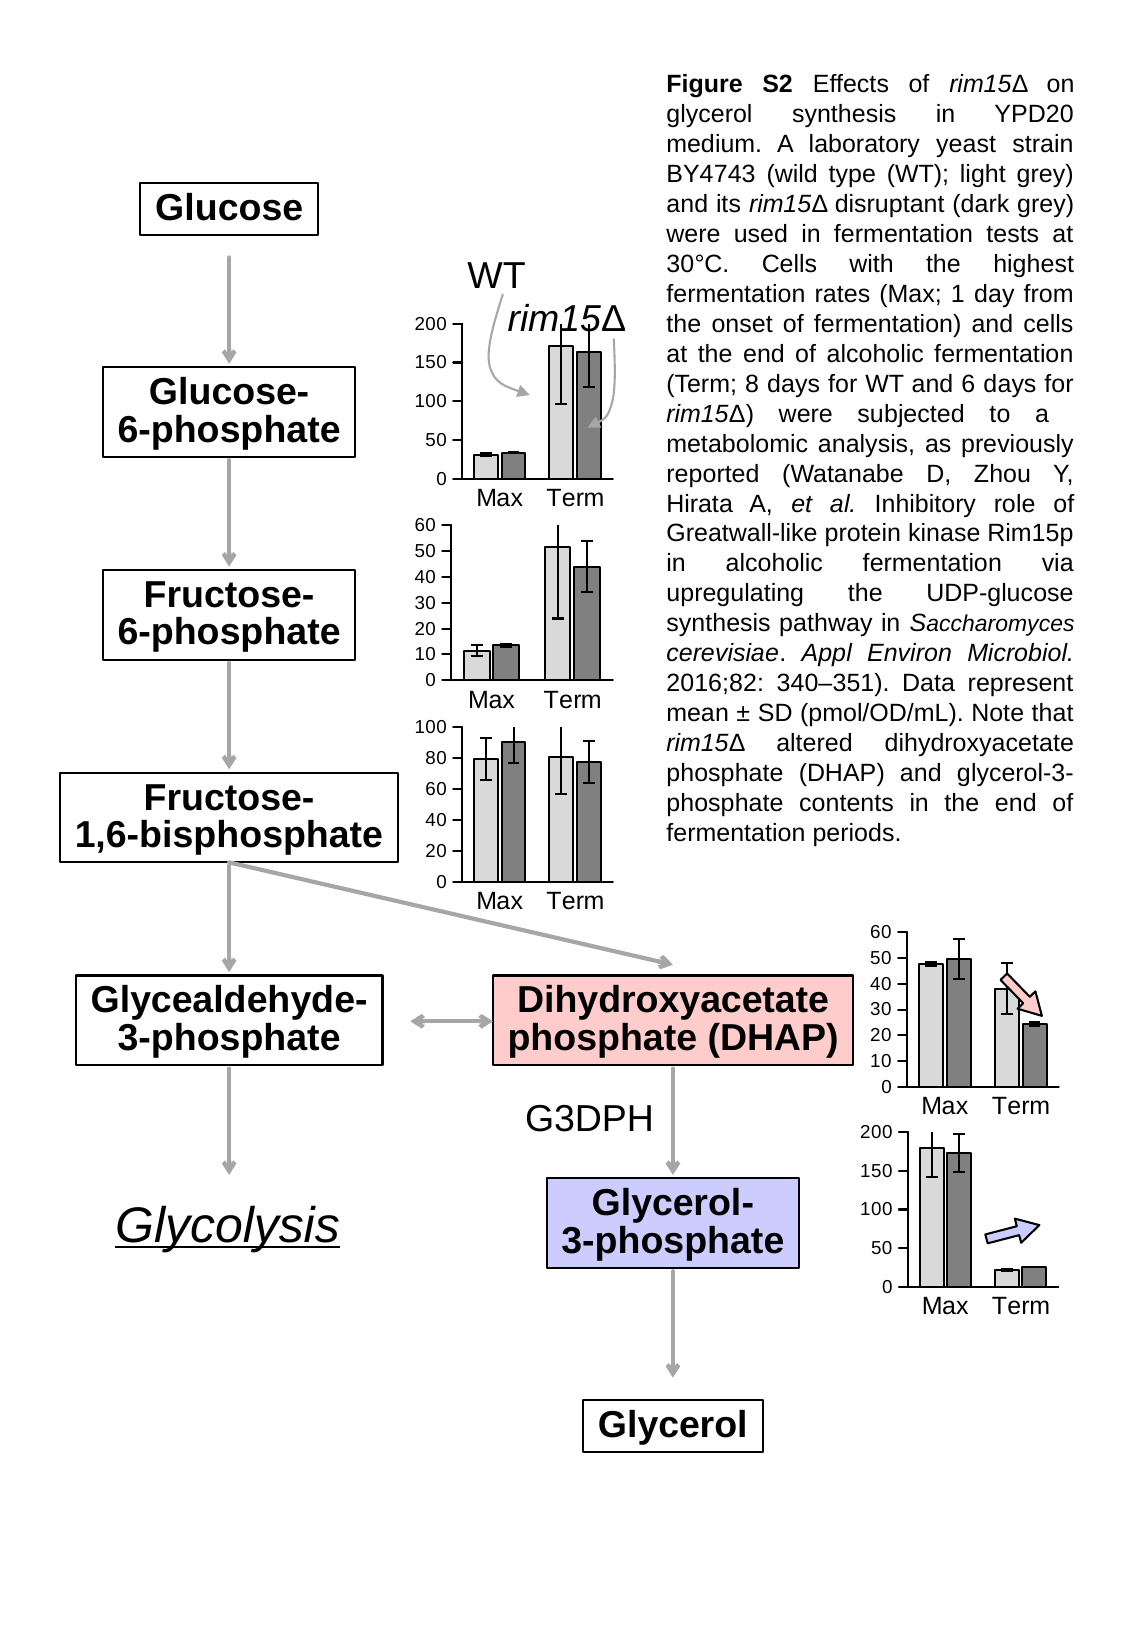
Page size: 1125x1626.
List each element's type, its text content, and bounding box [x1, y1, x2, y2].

text_box Glycerol- 3-phosphate [546, 1178, 800, 1268]
text_box WT [452, 244, 541, 304]
text_box [497, 293, 507, 308]
text_box Dihydroxyacetate phosphate (DHAP) [492, 975, 854, 1066]
text_box Glycolysis [100, 1185, 355, 1260]
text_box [229, 862, 673, 965]
chart [855, 916, 1063, 1324]
text_box G3DPH [510, 1086, 669, 1147]
text_box Fructose- 1,6-bisphosphate [60, 772, 399, 863]
text_box Glycerol [583, 1399, 763, 1452]
text_box rim15Δ [492, 287, 641, 347]
text_box Figure S2 Effects of rim15Δ on glycerol synthesis in YPD20 medium. A laboratory yeast strain BY4743 (wild type (WT); light grey) and its rim15Δ disruptant (dark grey) were used in fermentation tests at 30°C. Cells with the highest fermentation rates (Max; 1 day from the onset of fermentation) and cells at the end of alcoholic fermentation (Term; 8 days for WT and 6 days for rim15Δ) were subjected to a metabolomic analysis, as previously reported (Watanabe D, Zhou Y, Hirata A, et al. Inhibitory role of Greatwall-like protein kinase Rim15p in alcoholic fermentation via upregulating the UDP-glucose synthesis pathway in Saccharomyces cerevisiae. Appl Environ Microbiol. 2016;82: 340–351). Data represent mean ± SD (pmol/OD/mL). Note that rim15Δ altered dihydroxyacetate phosphate (DHAP) and glycerol-3-phosphate contents in the end of fermentation periods. [651, 60, 1090, 854]
chart [410, 308, 617, 862]
text_box Glucose- 6-phosphate [102, 367, 356, 457]
text_box Glycealdehyde- 3-phosphate [75, 975, 383, 1066]
text_box Fructose- 6-phosphate [102, 570, 356, 660]
text_box Glucose [140, 183, 318, 236]
